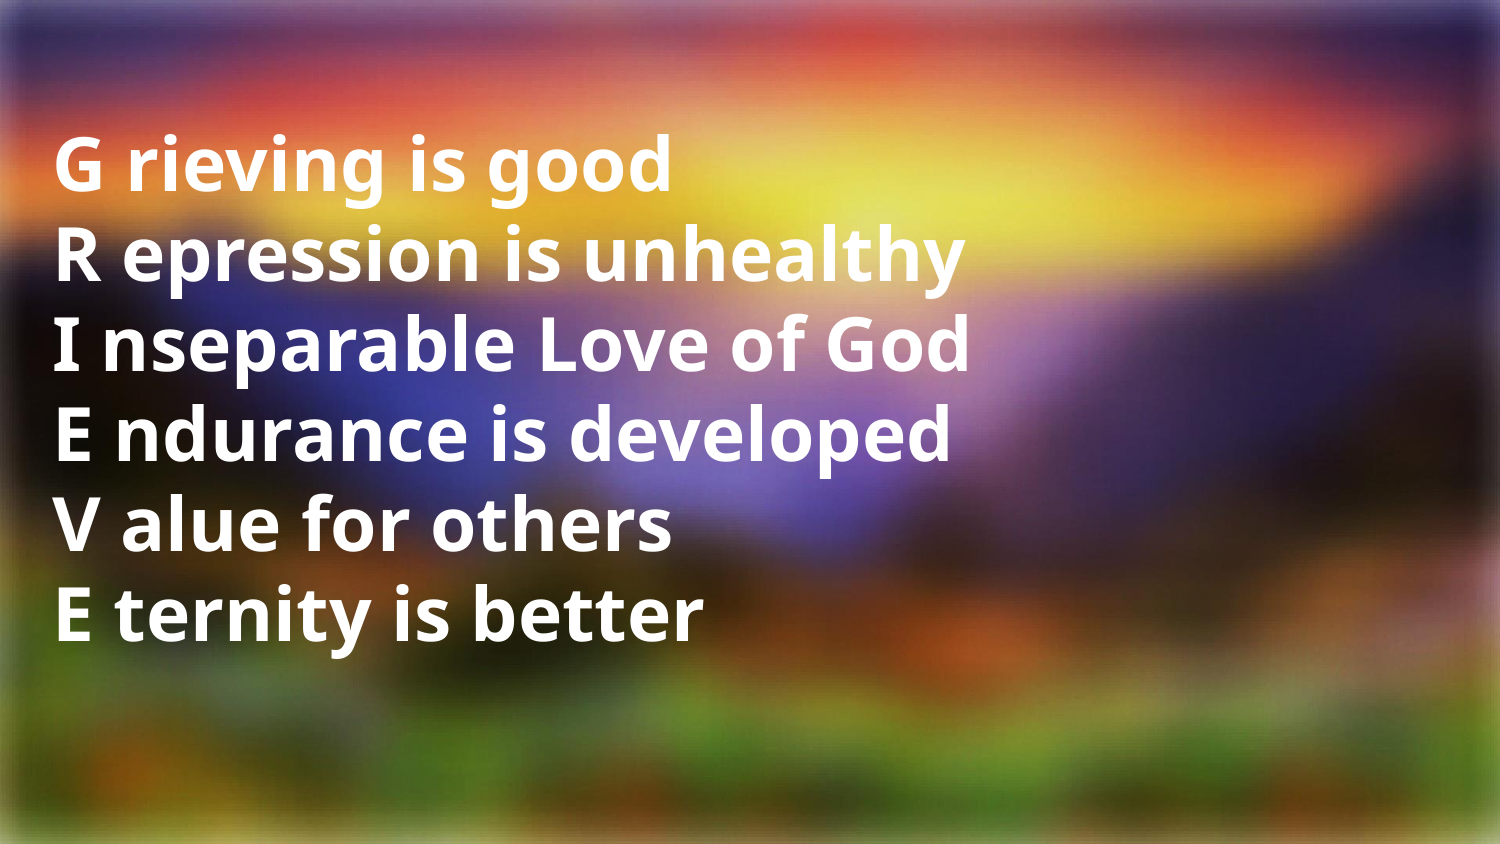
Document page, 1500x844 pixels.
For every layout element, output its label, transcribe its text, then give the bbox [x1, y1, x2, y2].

picture [0, 0, 1500, 844]
text_box G rieving is good R epression is unhealthy I nseparable Love of God E ndurance is developed V alue for others E ternity is better [37, 109, 1475, 665]
